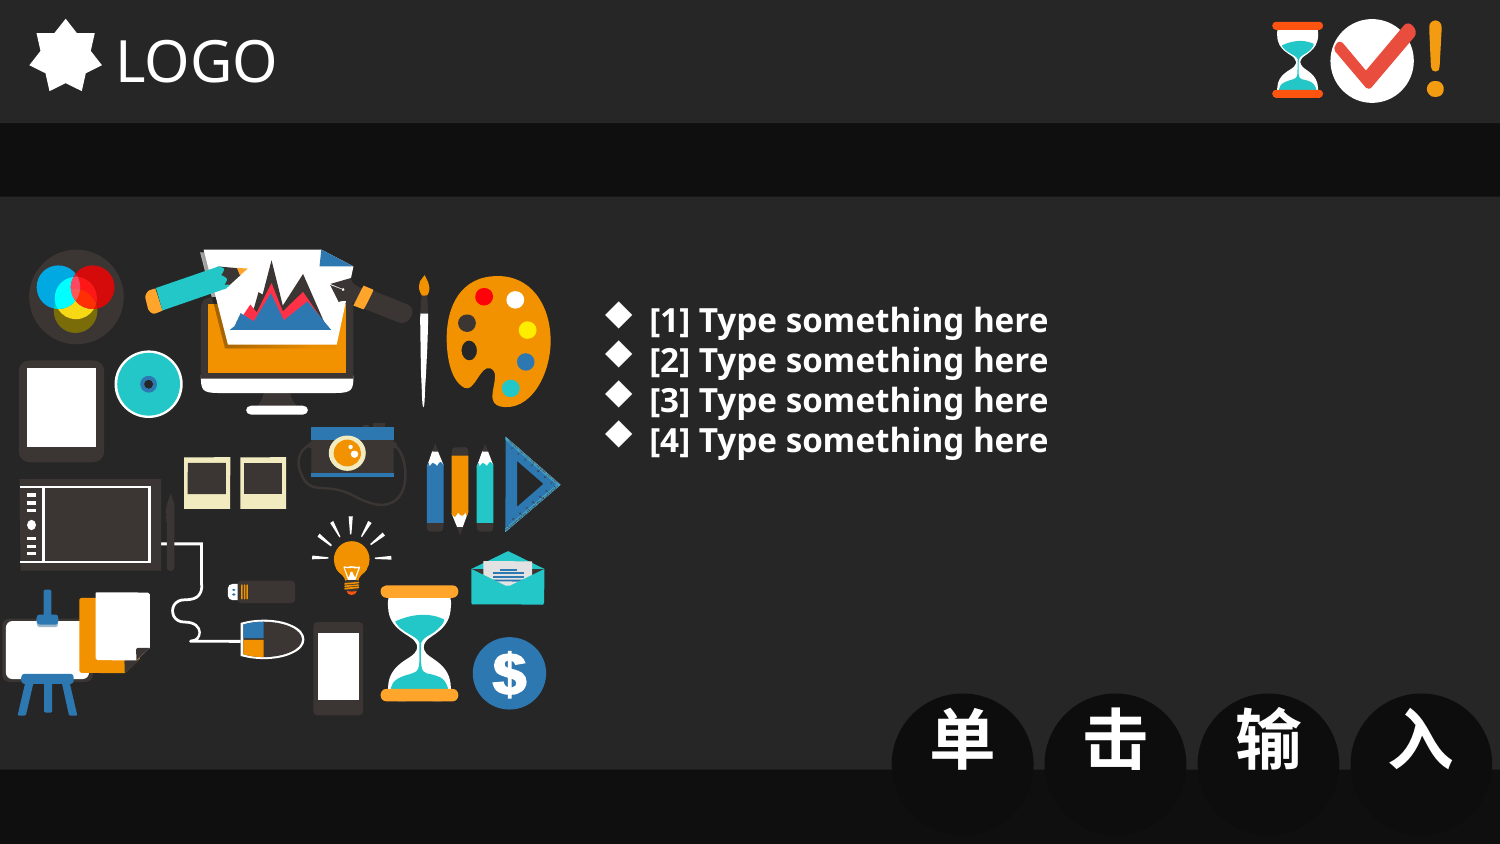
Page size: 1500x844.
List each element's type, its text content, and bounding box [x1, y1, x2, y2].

text_box 入 [1350, 693, 1493, 836]
text_box [29, 18, 102, 92]
text_box 输 [1197, 693, 1340, 836]
text_box 单 [891, 693, 1034, 836]
text_box [1] Type something here [2] Type something here [3] Type something here [4] Type something here [587, 291, 1471, 467]
text_box [0, 0, 1500, 124]
picture [1271, 18, 1444, 103]
text_box [0, 196, 1500, 770]
text_box 击 [1044, 693, 1187, 836]
picture [2, 249, 562, 717]
text_box LOGO [100, 17, 412, 102]
